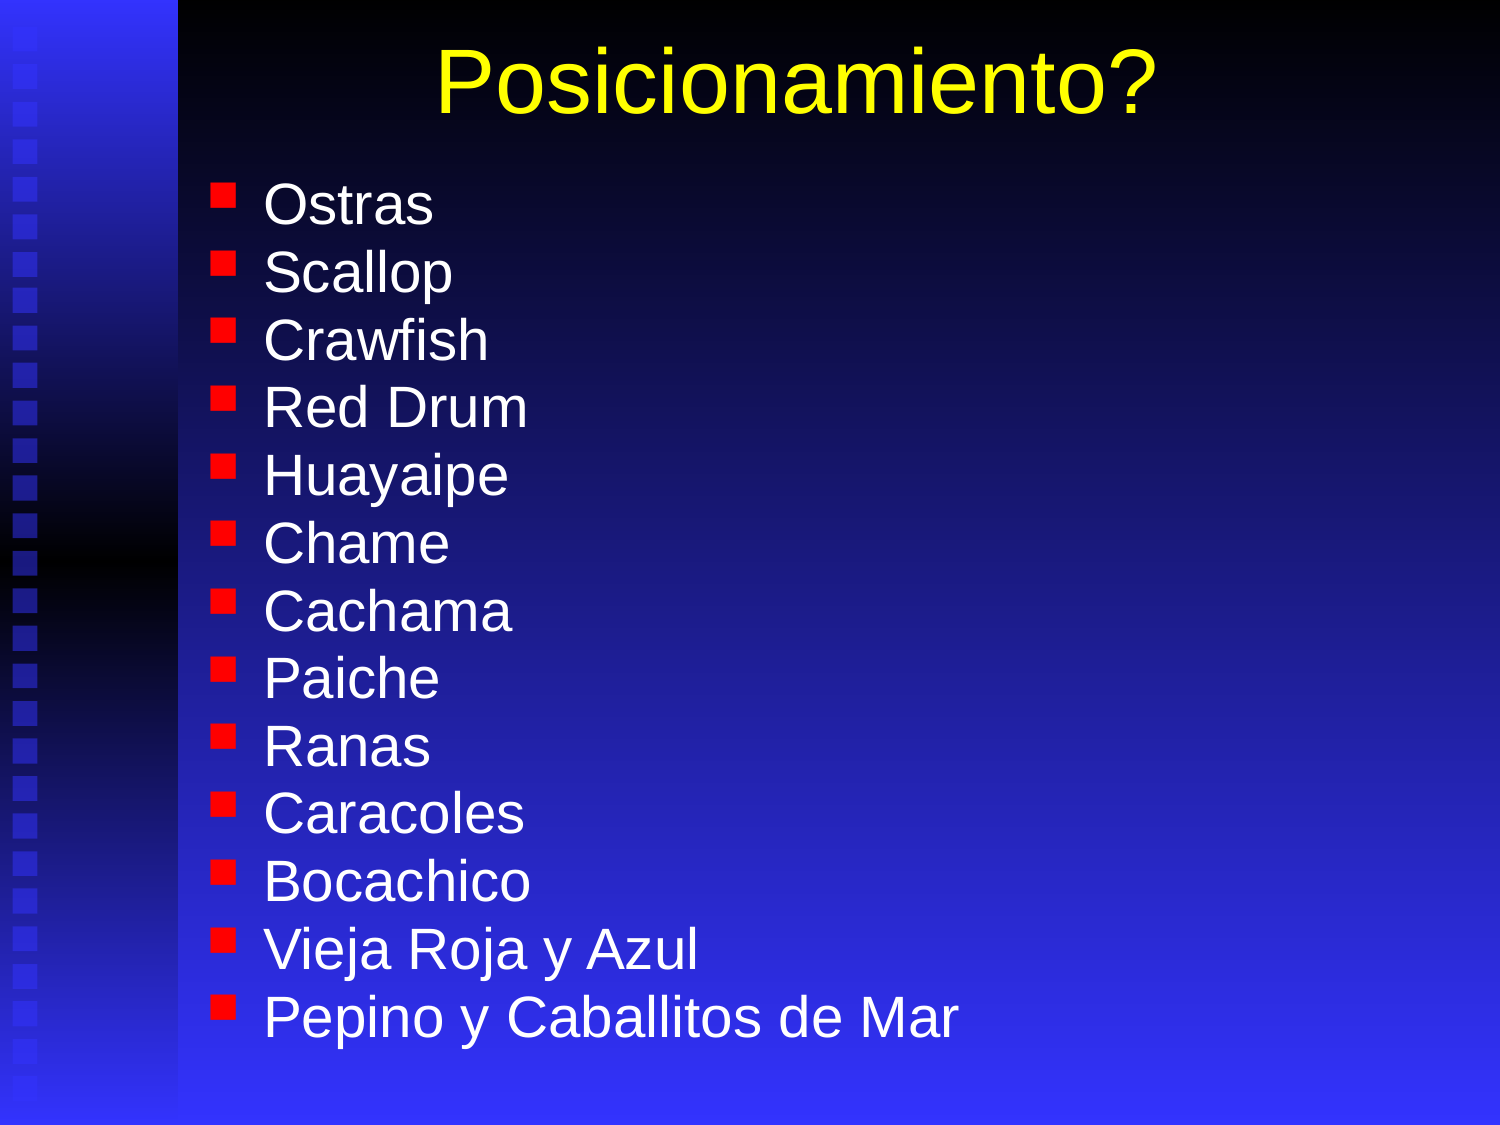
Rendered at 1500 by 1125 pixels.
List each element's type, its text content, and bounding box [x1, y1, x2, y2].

title Posicionamiento? [159, 0, 1435, 172]
list Ostras Scallop Crawfish Red Drum Huayaipe Chame Cachama Paiche Ranas Caracoles Bocachico Vieja Roja y Azul Pepino y Caballitos de Mar [191, 172, 1468, 848]
